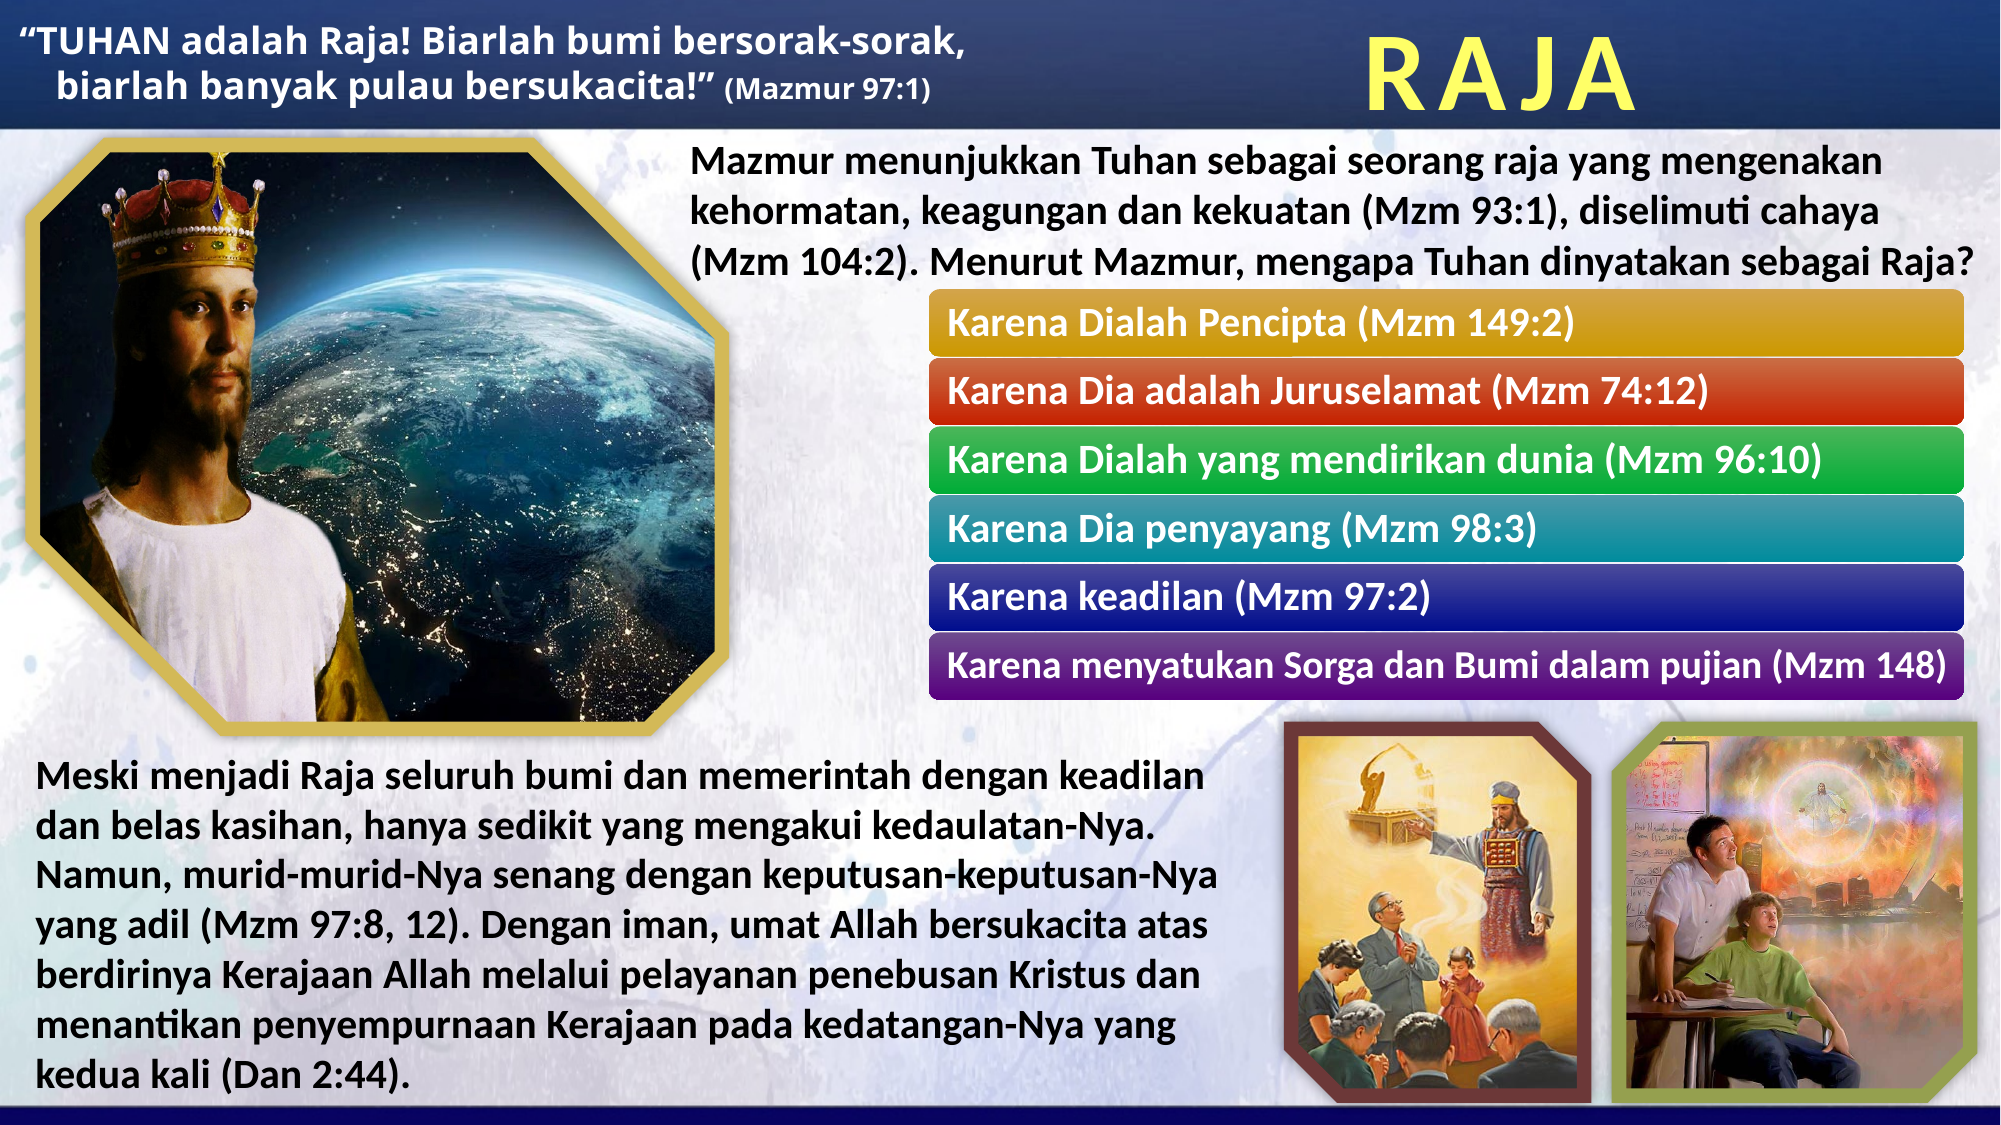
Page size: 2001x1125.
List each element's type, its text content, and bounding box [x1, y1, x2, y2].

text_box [928, 288, 1965, 700]
text_box “TUHAN adalah Raja! Biarlah bumi bersorak-sorak, biarlah banyak pulau bersukacita!” (Mazmur 97:1) [0, 10, 987, 115]
text_box Mazmur menunjukkan Tuhan sebagai seorang raja yang mengenakan kehormatan, keagungan dan kekuatan (Mzm 93:1), diselimuti cahaya (Mzm 104:2). Menurut Mazmur, mengapa Tuhan dinyatakan sebagai Raja? [675, 125, 1999, 291]
text_box Meski menjadi Raja seluruh bumi dan memerintah dengan keadilan dan belas kasihan, hanya sedikit yang mengakui kedaulatan-Nya. [20, 740, 1241, 839]
picture [0, 0, 2001, 1125]
text_box Namun, murid-murid-Nya senang dengan keputusan-keputusan-Nya yang adil (Mzm 97:8, 12). Dengan iman, umat Allah bersukacita atas berdirinya Kerajaan Allah melalui pelayanan penebusan Kristus dan menantikan penyempurnaan Kerajaan pada kedatangan-Nya yang kedua kali (Dan 2:44). [20, 839, 1283, 1105]
text_box RAJA [999, 0, 2000, 141]
